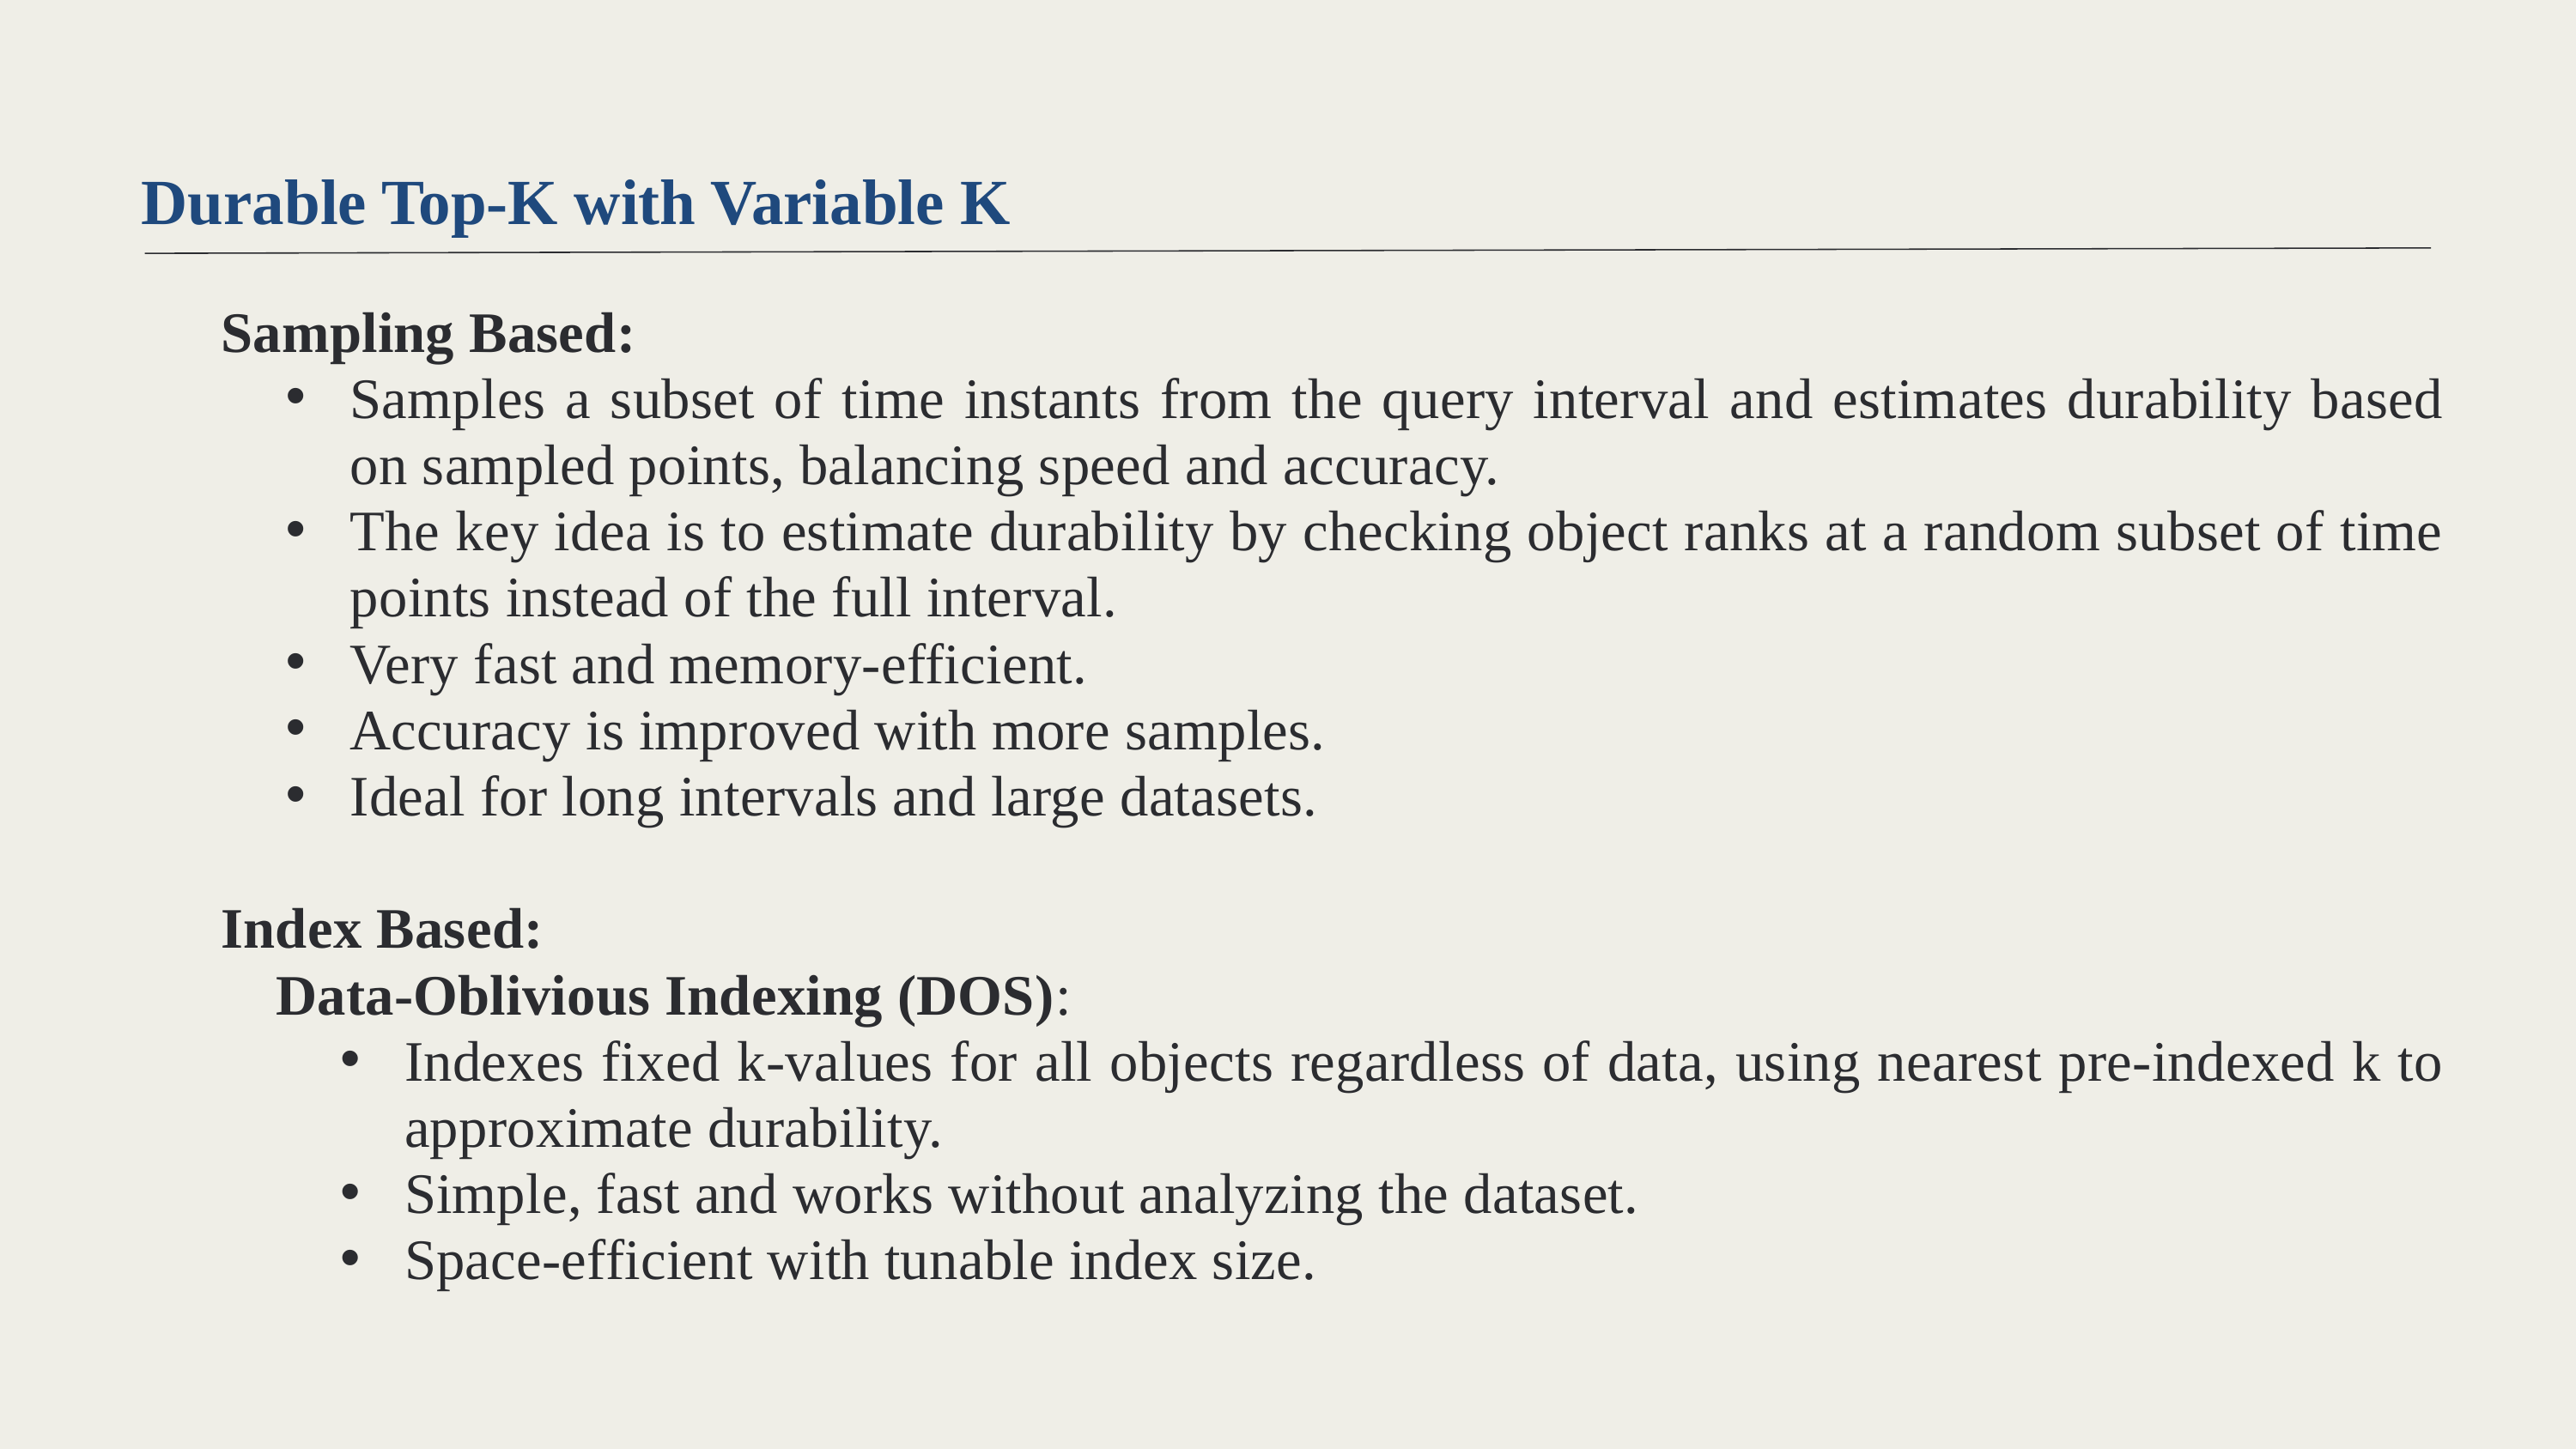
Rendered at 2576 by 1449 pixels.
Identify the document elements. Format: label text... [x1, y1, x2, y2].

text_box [160, 300, 2449, 1337]
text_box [143, 246, 2433, 255]
text_box Durable Top-K with Variable K [128, 123, 2437, 230]
